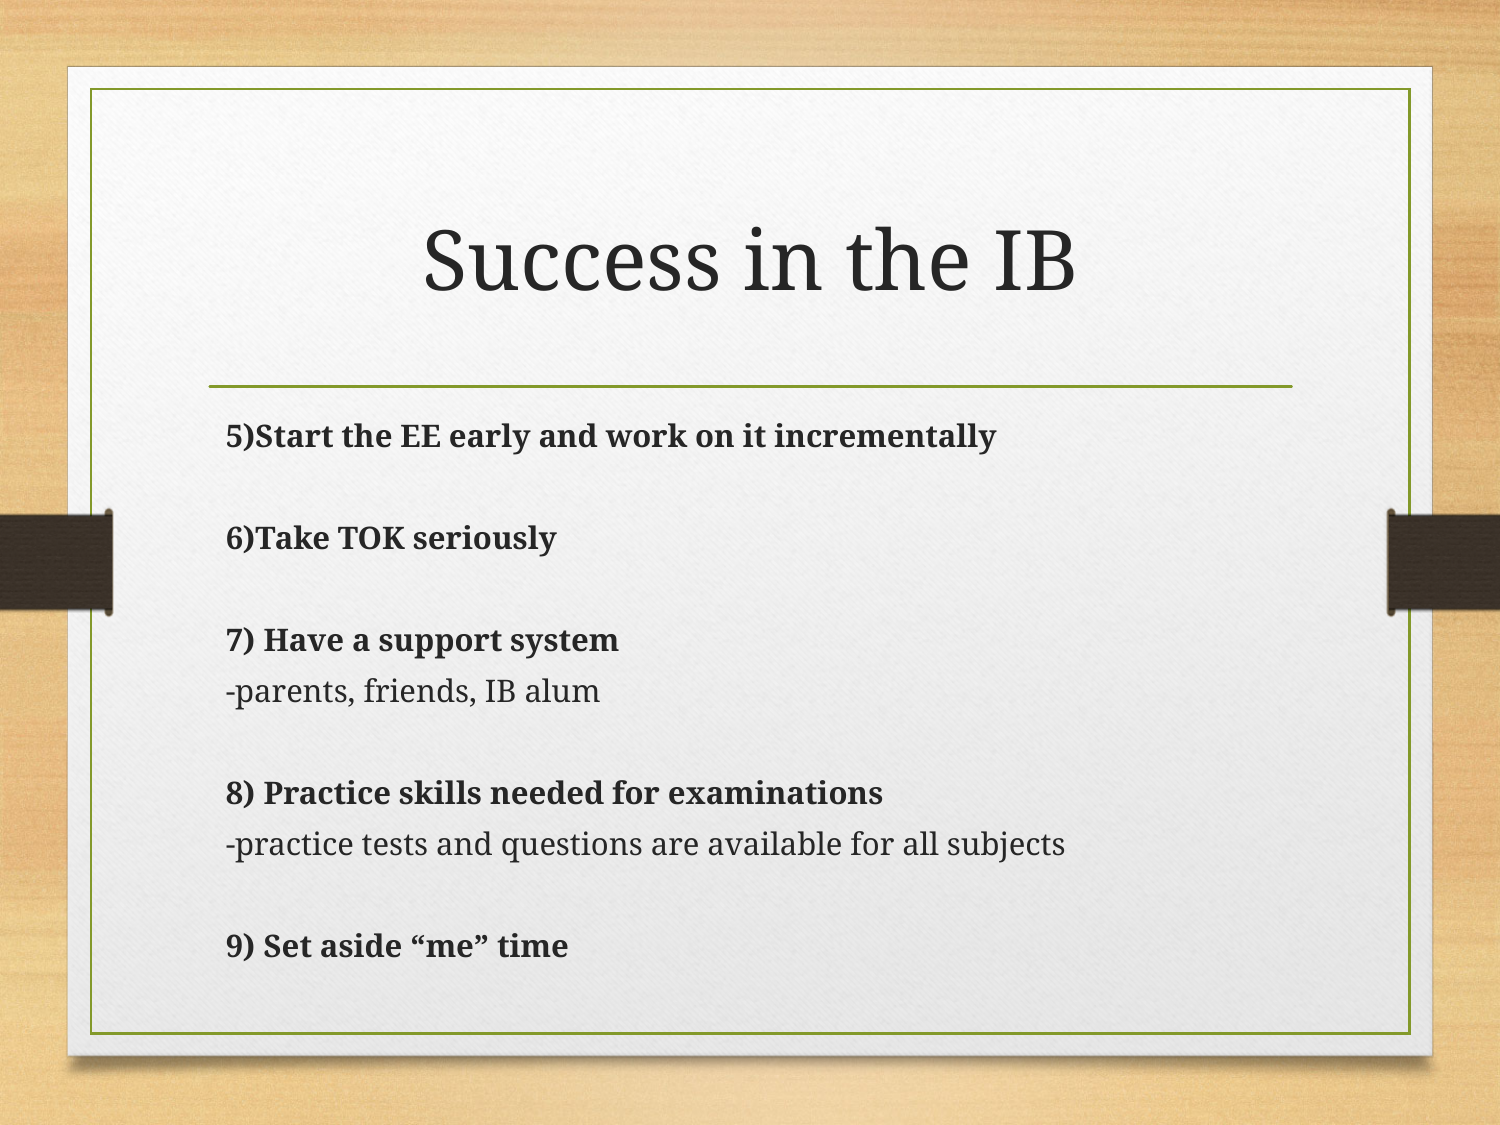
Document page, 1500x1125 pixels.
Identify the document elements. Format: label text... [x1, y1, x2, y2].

picture [0, 0, 1500, 1125]
title Success in the IB [193, 150, 1309, 365]
list 5)Start the EE early and work on it incrementally 6)Take TOK seriously 7) Have a support system -parents, friends, IB alum 8) Practice skills needed for examinations -practice tests and questions are available for all subjects 9) Set aside “me” time [193, 408, 1309, 974]
